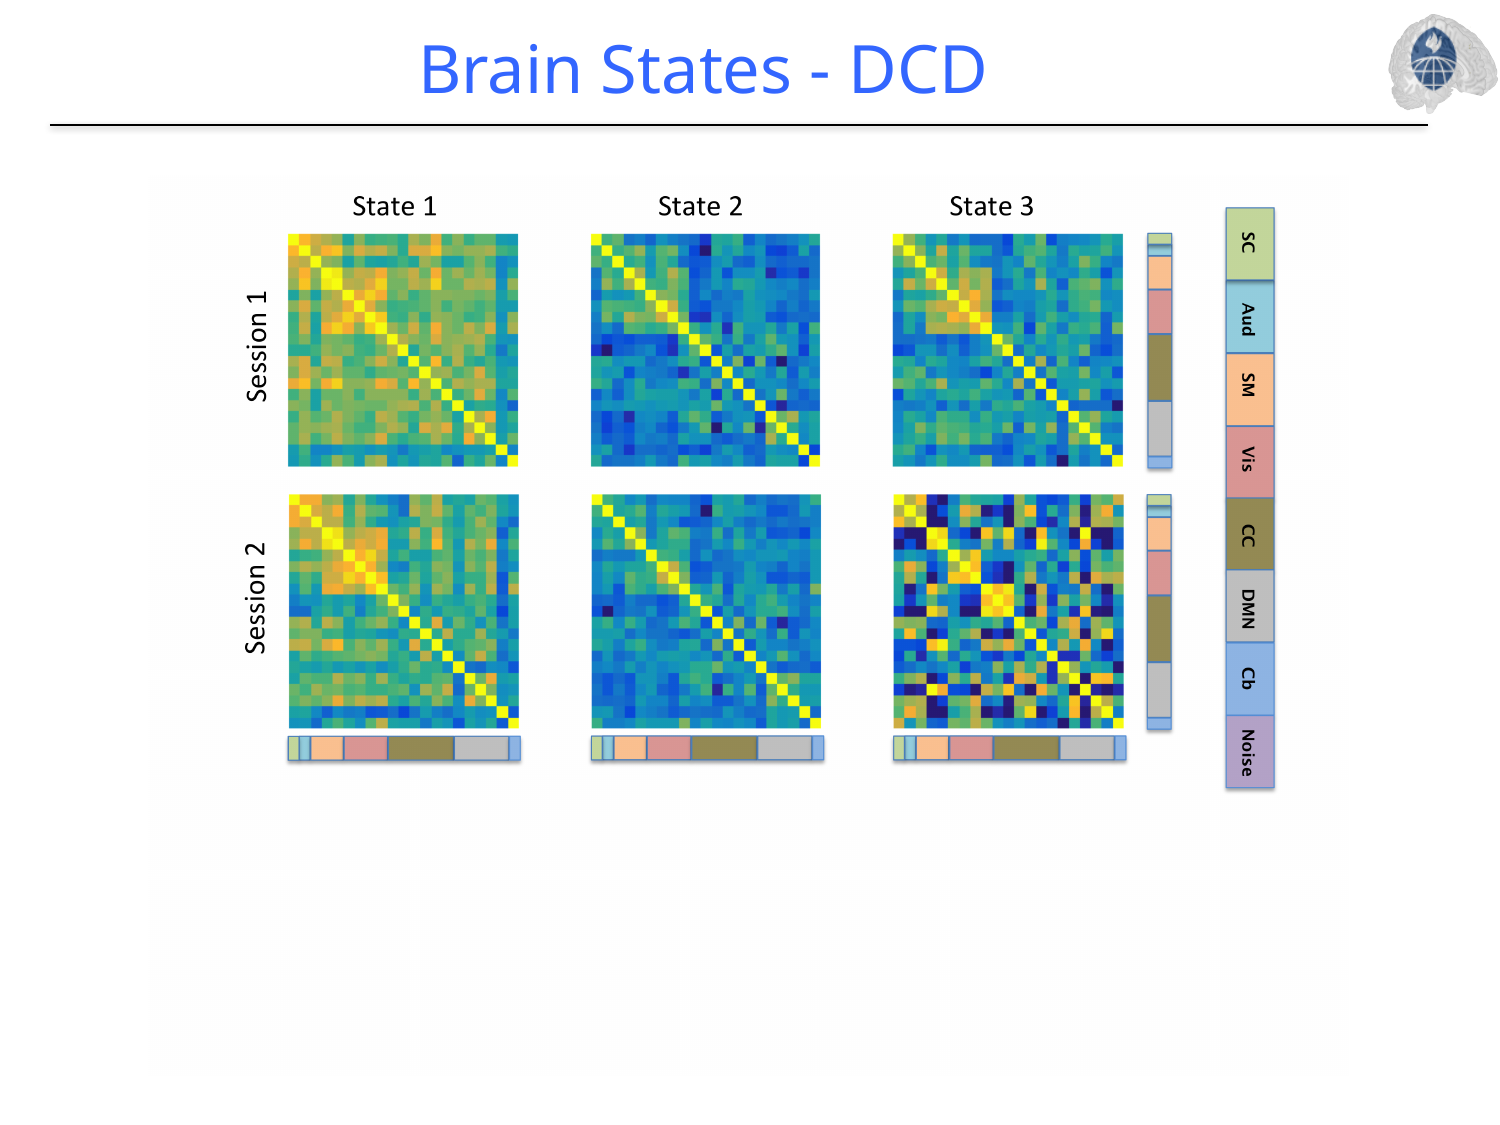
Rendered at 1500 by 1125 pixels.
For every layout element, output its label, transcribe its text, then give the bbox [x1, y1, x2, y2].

picture [148, 175, 1349, 1076]
title Brain States - DCD [28, 21, 1379, 113]
picture [1410, 0, 1471, 107]
